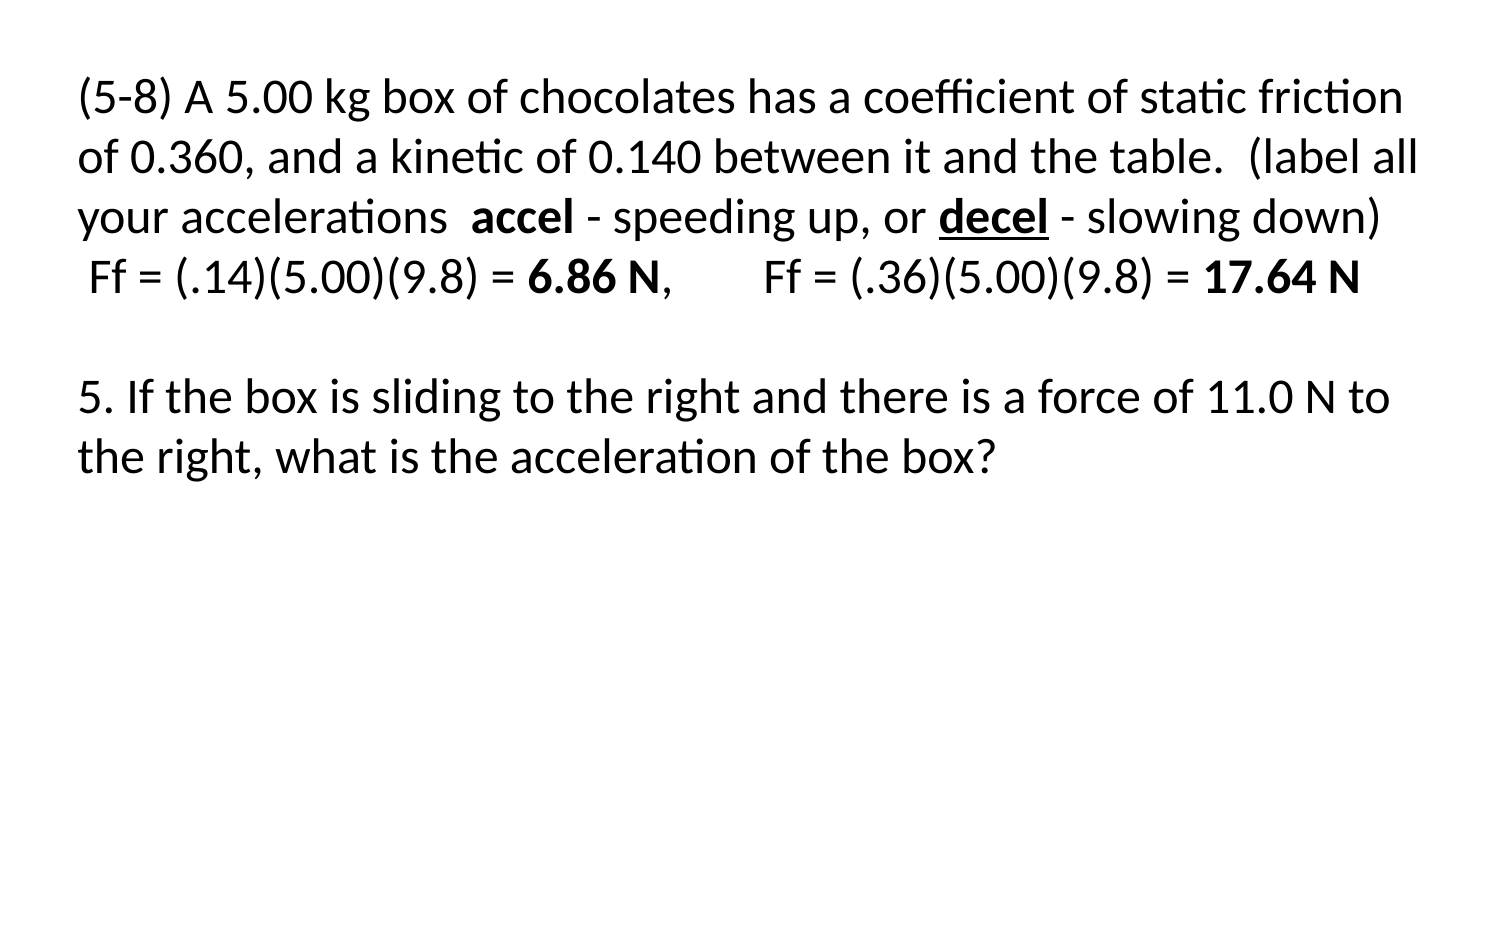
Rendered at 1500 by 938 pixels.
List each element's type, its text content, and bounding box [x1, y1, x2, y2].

text_box (5-8) A 5.00 kg box of chocolates has a coefficient of static friction of 0.360, and a kinetic of 0.140 between it and the table. (label all your accelerations accel - speeding up, or decel - slowing down) Ff = (.14)(5.00)(9.8) = 6.86 N, Ff = (.36)(5.00)(9.8) = 17.64 N 5. If the box is sliding to the right and there is a force of 11.0 N to the right, what is the acceleration of the box? [62, 56, 1450, 491]
